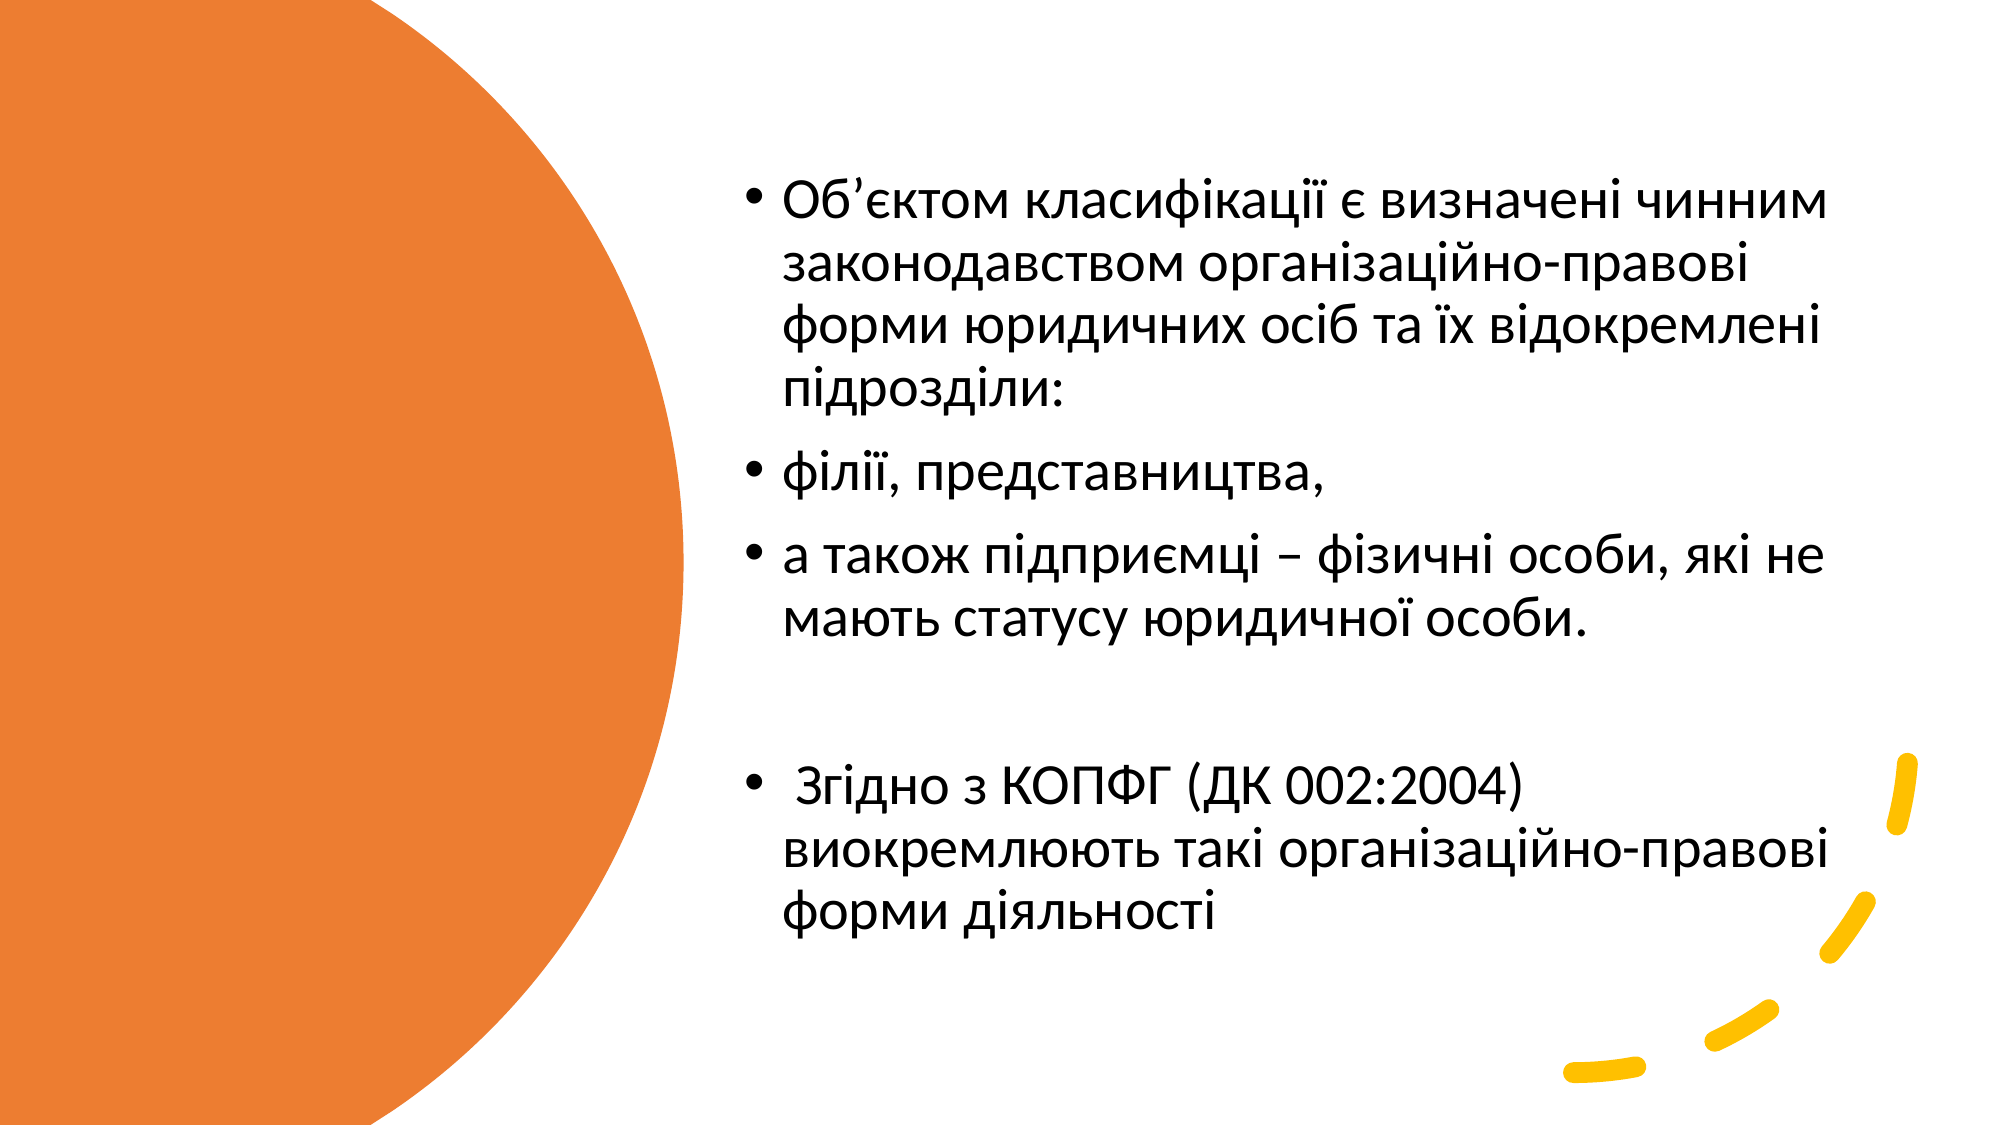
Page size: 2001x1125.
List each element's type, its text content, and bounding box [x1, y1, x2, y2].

text_box [1863, 737, 1909, 907]
text_box [0, 0, 685, 1125]
text_box [374, 0, 2000, 1125]
text_box [1572, 1014, 1764, 1074]
list Об’єктом класифікації є визначені чинним законодавством організаційно-правові форми юридичних осіб та їх відокремлені підрозділи: філії, представництва, а також підприємці – фізичні особи, які не мають статусу юридичної особи. Згідно з КОПФГ (ДК 002:2004) виокремлюють такі організаційно-правові форми діяльності [729, 97, 1863, 1014]
